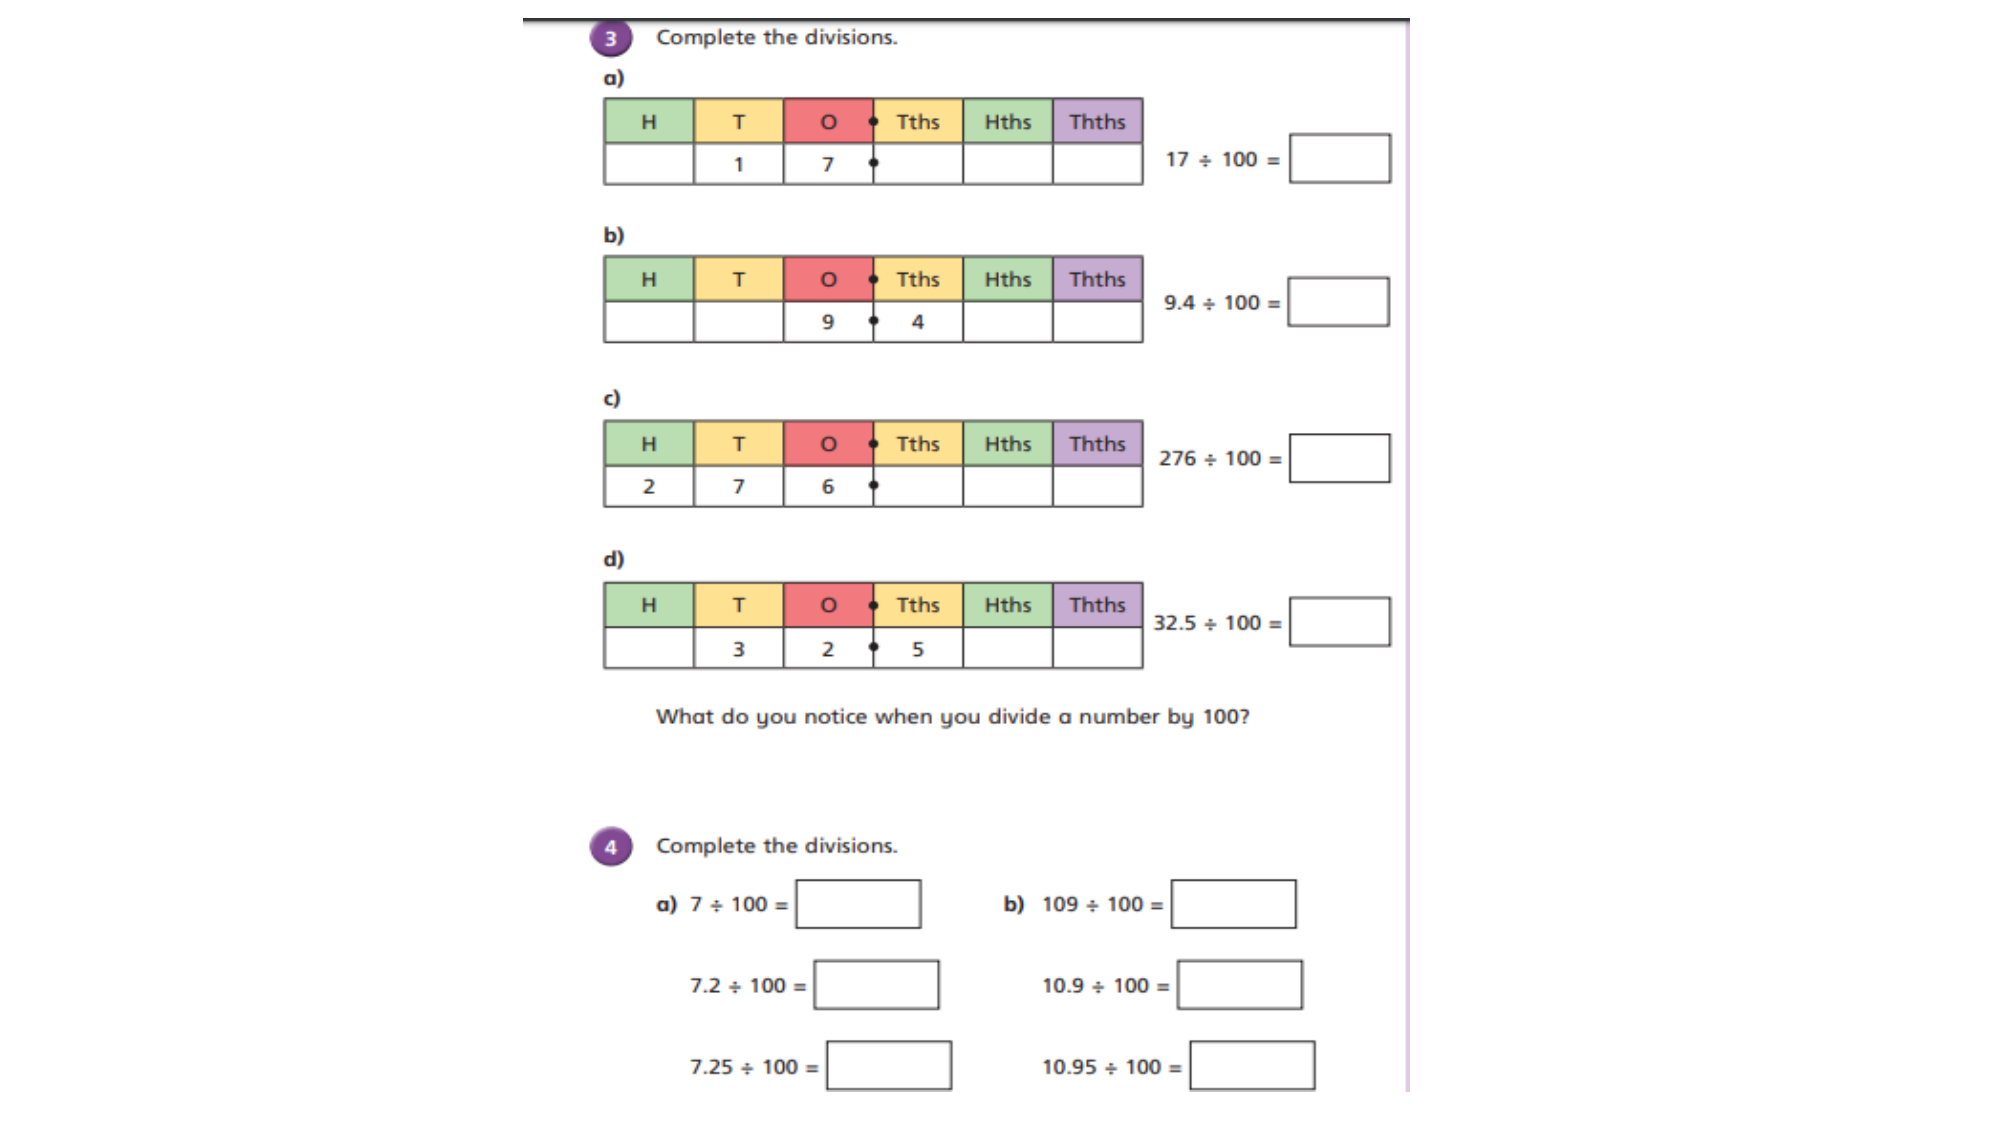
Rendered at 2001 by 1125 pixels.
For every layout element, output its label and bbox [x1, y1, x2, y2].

picture [523, 18, 1410, 1092]
